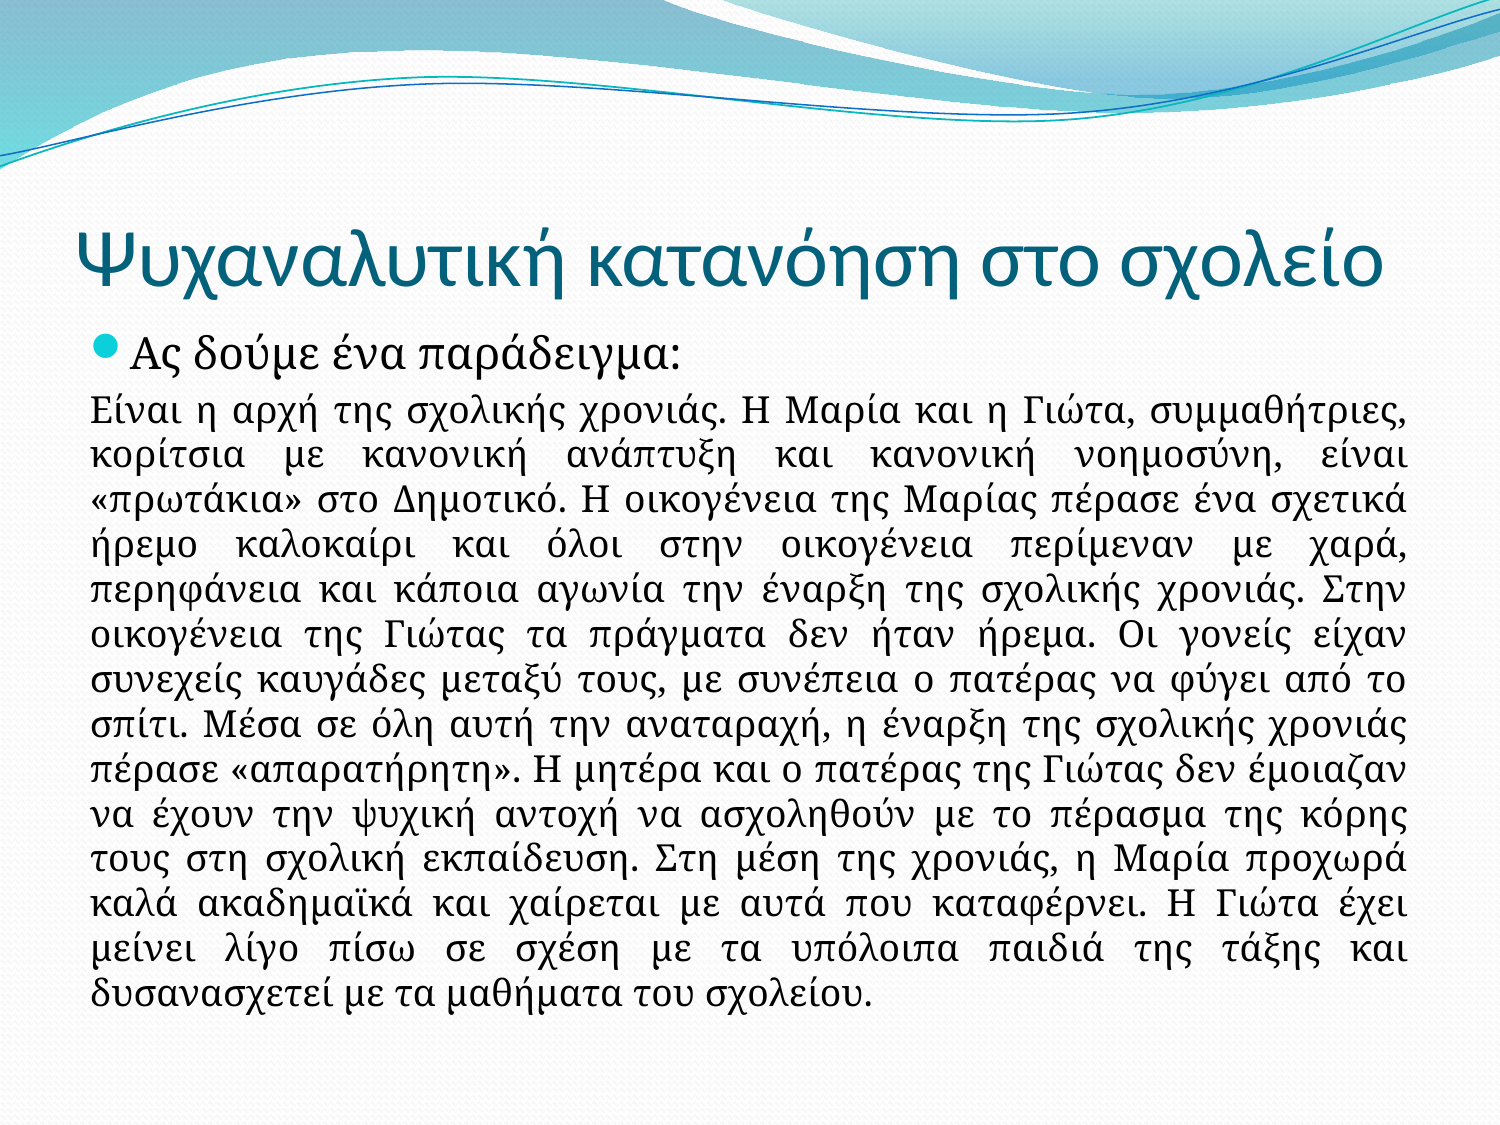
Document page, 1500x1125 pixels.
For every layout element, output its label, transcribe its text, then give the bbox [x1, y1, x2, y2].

list Ας δούμε ένα παράδειγμα: Είναι η αρχή της σχολικής χρονιάς. Η Μαρία και η Γιώτα, συμμαθήτριες, κορίτσια με κανονική ανάπτυξη και κανονική νοημοσύνη, είναι «πρωτάκια» στο Δημοτικό. Η οικογένεια της Μαρίας πέρασε ένα σχετικά ήρεμο καλοκαίρι και όλοι στην οικογένεια περίμεναν με χαρά, περηφάνεια και κάποια αγωνία την έναρξη της σχολικής χρονιάς. Στην οικογένεια της Γιώτας τα πράγματα δεν ήταν ήρεμα. Οι γονείς είχαν συνεχείς καυγάδες μεταξύ τους, με συνέπεια ο πατέρας να φύγει από το σπίτι. Μέσα σε όλη αυτή την αναταραχή, η έναρξη της σχολικής χρονιάς πέρασε «απαρατήρητη». Η μητέρα και ο πατέρας της Γιώτας δεν έμοιαζαν να έχουν την ψυχική αντοχή να ασχοληθούν με το πέρασμα της κόρης τους στη σχολική εκπαίδευση. Στη μέση της χρονιάς, η Μαρία προχωρά καλά ακαδημαϊκά και χαίρεται με αυτά που καταφέρνει. Η Γιώτα έχει μείνει λίγο πίσω σε σχέση με τα υπόλοιπα παιδιά της τάξης και δυσανασχετεί με τα μαθήματα του σχολείου. [75, 317, 1425, 1038]
title Ψυχαναλυτική κατανόηση στο σχολείο [75, 115, 1425, 303]
